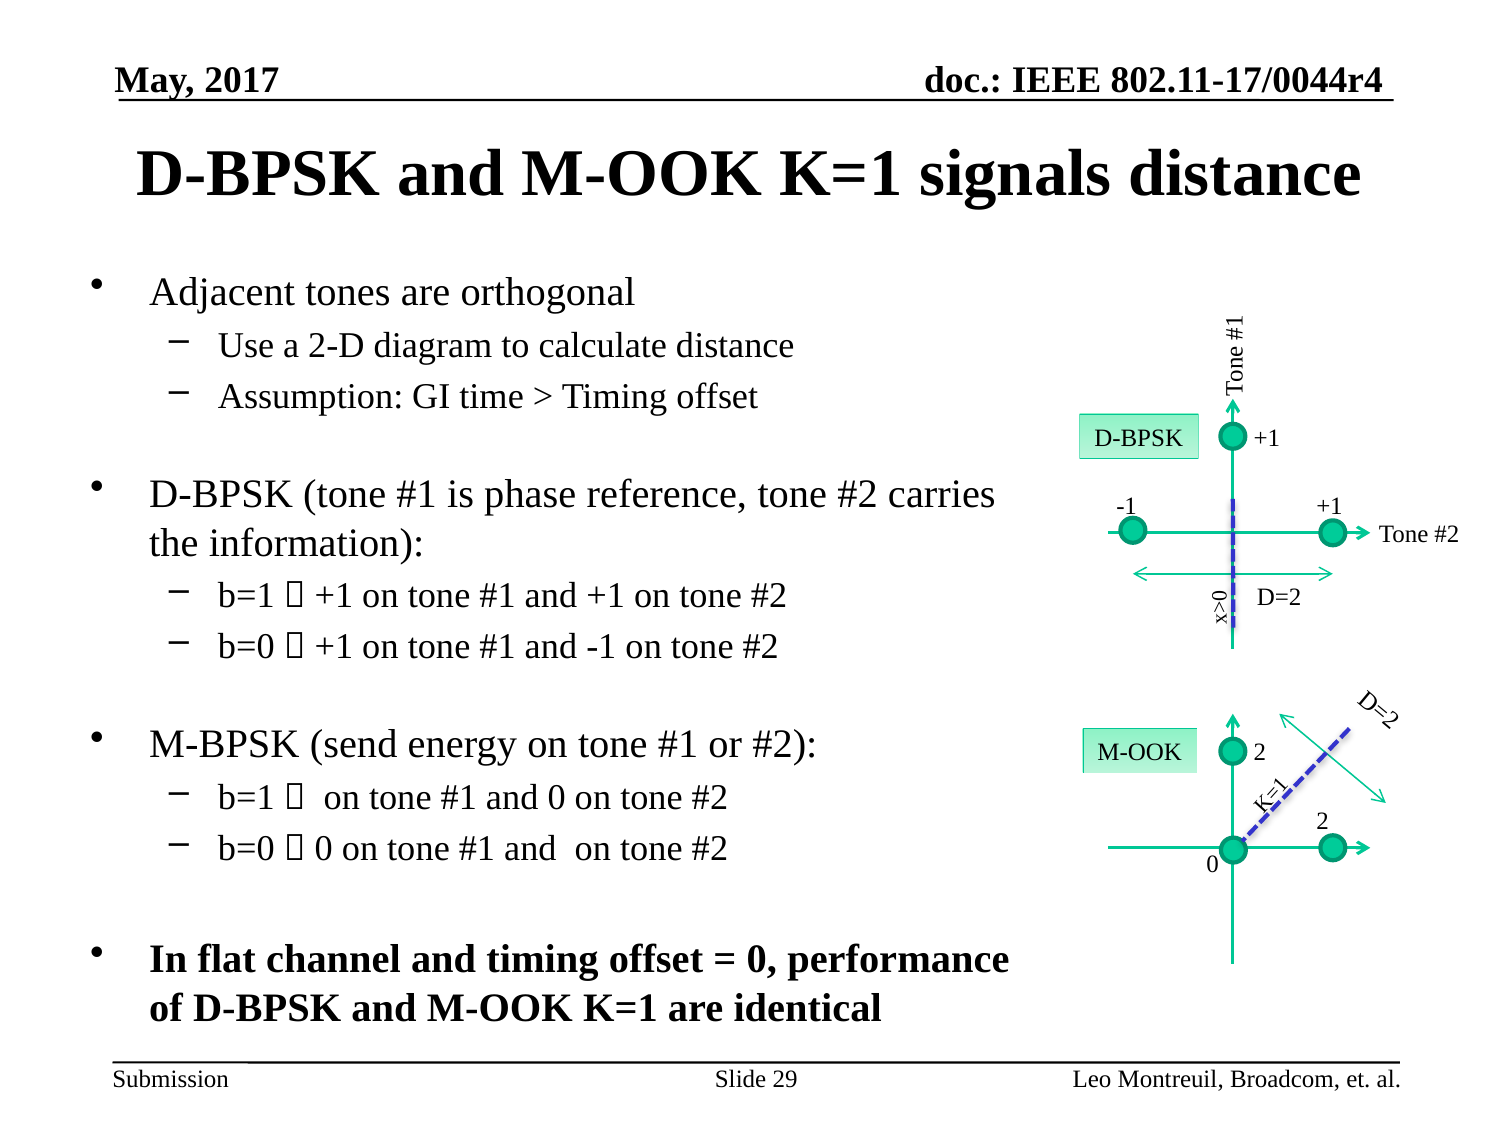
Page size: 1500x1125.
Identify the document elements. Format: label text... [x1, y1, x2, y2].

text_box x>0 [1197, 583, 1228, 640]
text_box Tone #2 [1364, 510, 1475, 555]
text_box Tone #1 [1210, 300, 1255, 411]
title D-BPSK and M-OOK K=1 signals distance [112, 112, 1388, 226]
text_box M-OOK [1082, 728, 1197, 773]
text_box [1118, 527, 1148, 532]
text_box [1237, 855, 1248, 865]
text_box D=2 [1337, 667, 1423, 750]
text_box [1278, 713, 1386, 804]
text_box -1 [1101, 481, 1164, 527]
text_box +1 [1239, 413, 1302, 459]
slide_number Slide 29 [712, 1061, 800, 1093]
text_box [1241, 728, 1350, 842]
text_box D=2 [1242, 583, 1317, 618]
text_box [1218, 422, 1228, 450]
text_box 0 [1191, 855, 1228, 886]
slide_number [114, 54, 281, 101]
text_box [1318, 527, 1348, 532]
text_box D-BPSK [1079, 413, 1199, 459]
text_box +1 [1301, 481, 1364, 527]
text_box [1320, 855, 1346, 863]
text_box [1218, 737, 1228, 765]
footer Leo Montreuil, Broadcom, et. al. [1037, 1061, 1402, 1093]
text_box [1321, 542, 1345, 548]
text_box 0 [1191, 840, 1228, 846]
